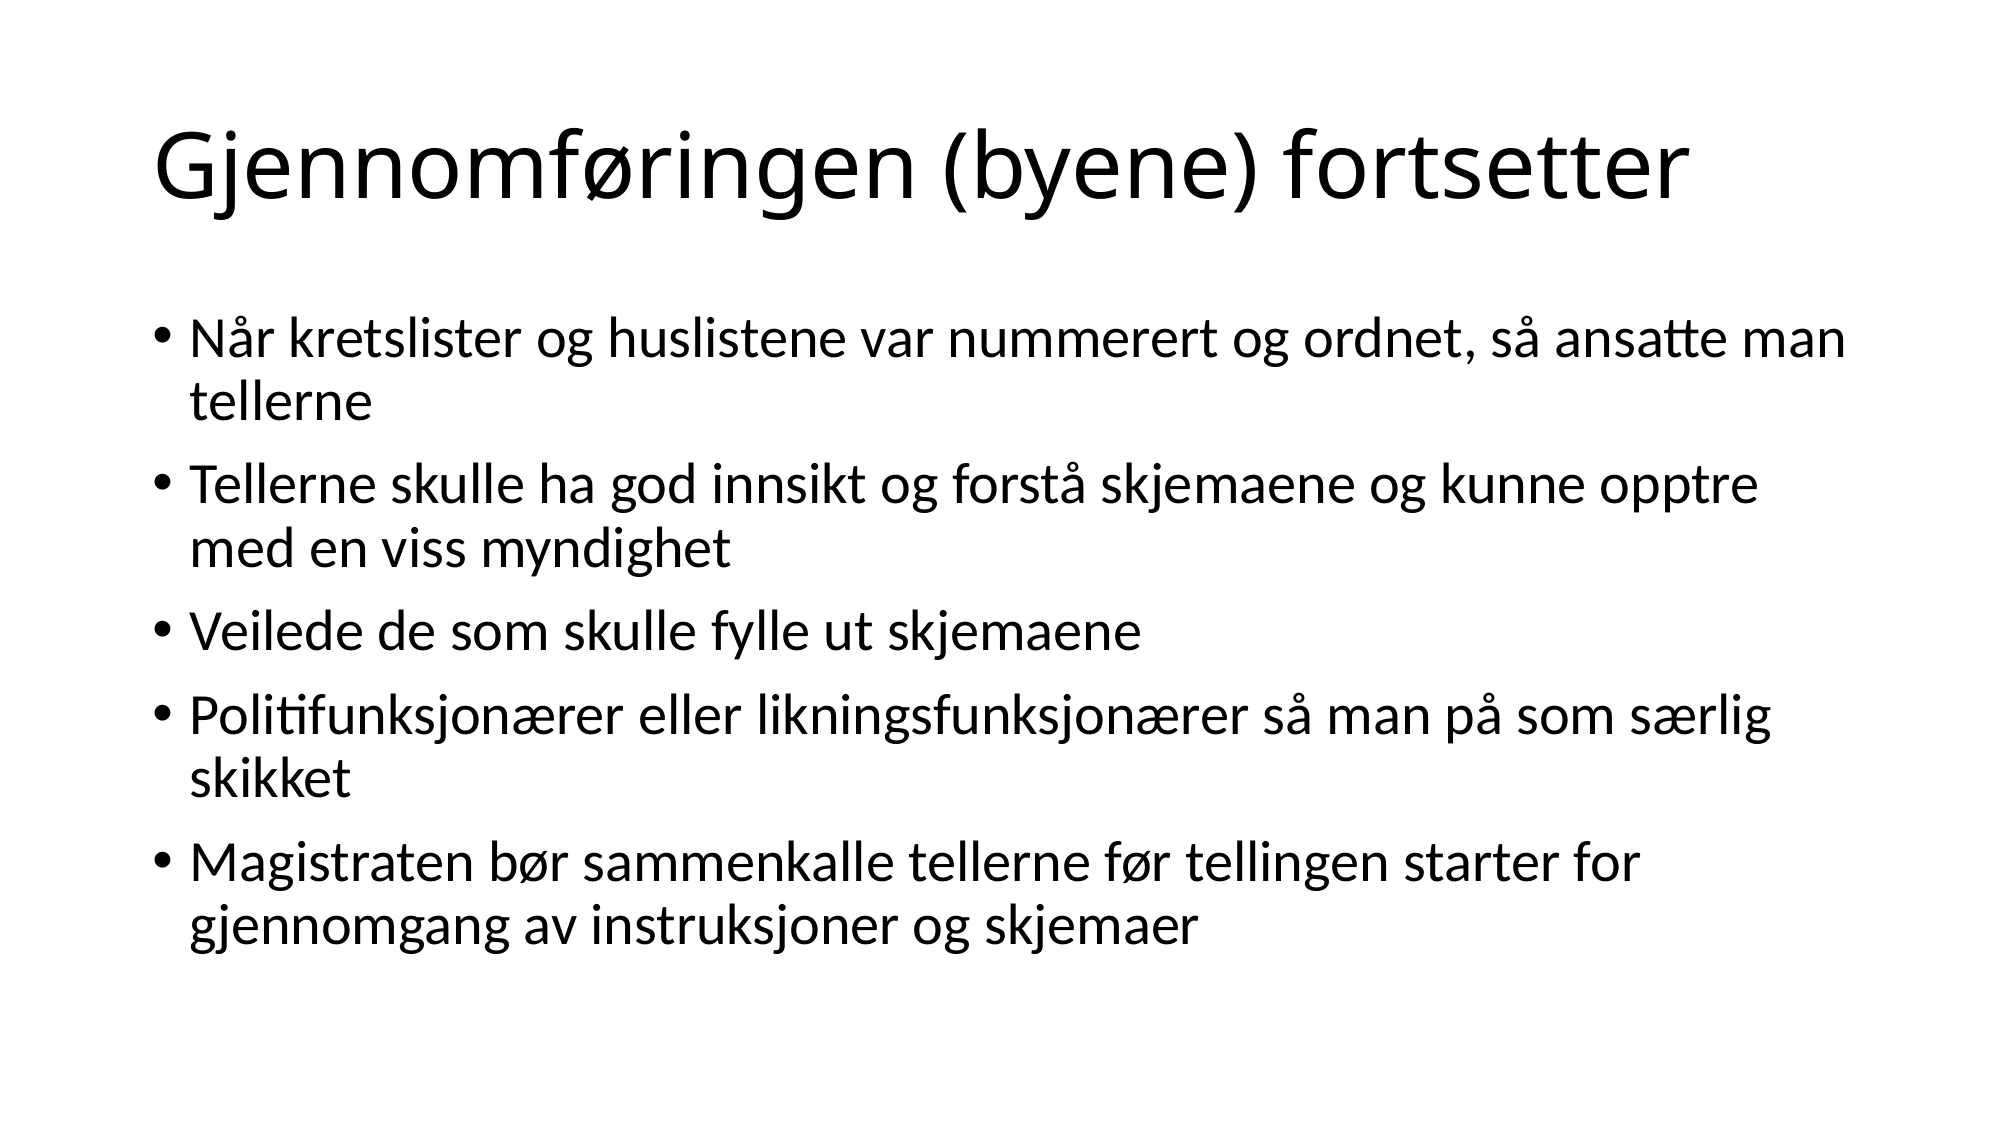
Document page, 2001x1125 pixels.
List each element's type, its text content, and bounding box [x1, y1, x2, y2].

list Når kretslister og huslistene var nummerert og ordnet, så ansatte man tellerne Tellerne skulle ha god innsikt og forstå skjemaene og kunne opptre med en viss myndighet Veilede de som skulle fylle ut skjemaene Politifunksjonærer eller likningsfunksjonærer så man på som særlig skikket Magistraten bør sammenkalle tellerne før tellingen starter for gjennomgang av instruksjoner og skjemaer [137, 299, 1863, 1014]
title Gjennomføringen (byene) fortsetter [137, 59, 1863, 278]
